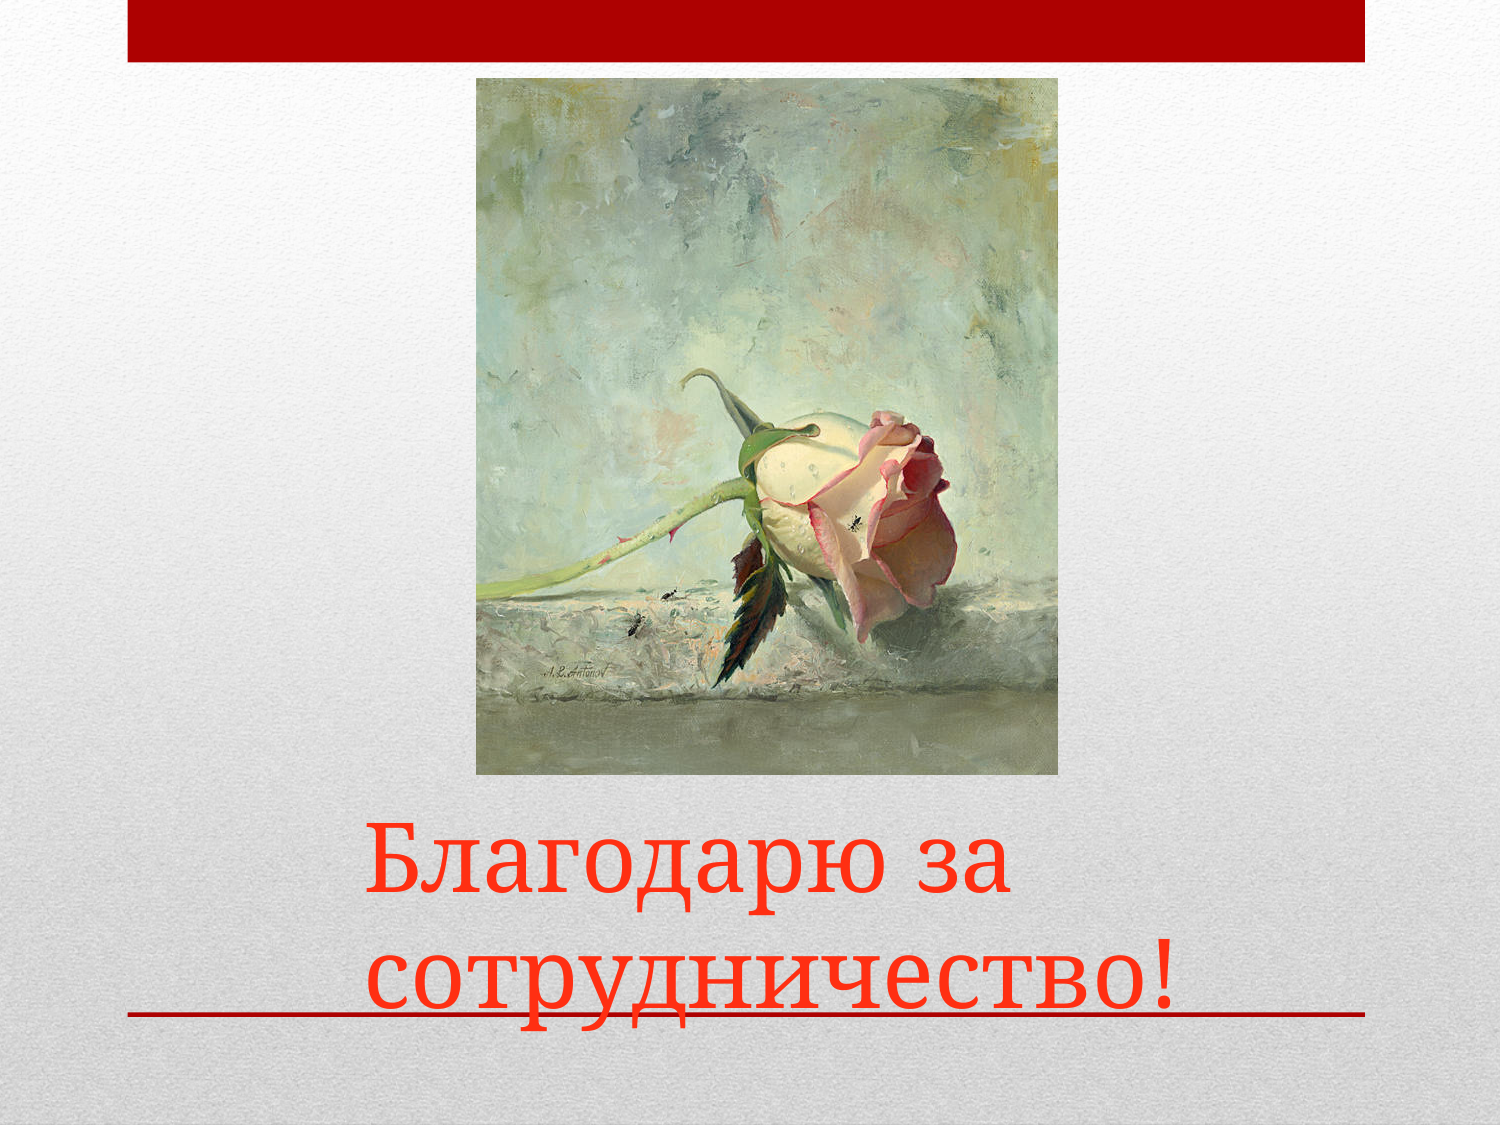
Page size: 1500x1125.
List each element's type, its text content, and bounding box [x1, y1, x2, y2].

title Благодарю за сотрудничество! [348, 786, 1471, 1035]
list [475, 77, 1058, 776]
